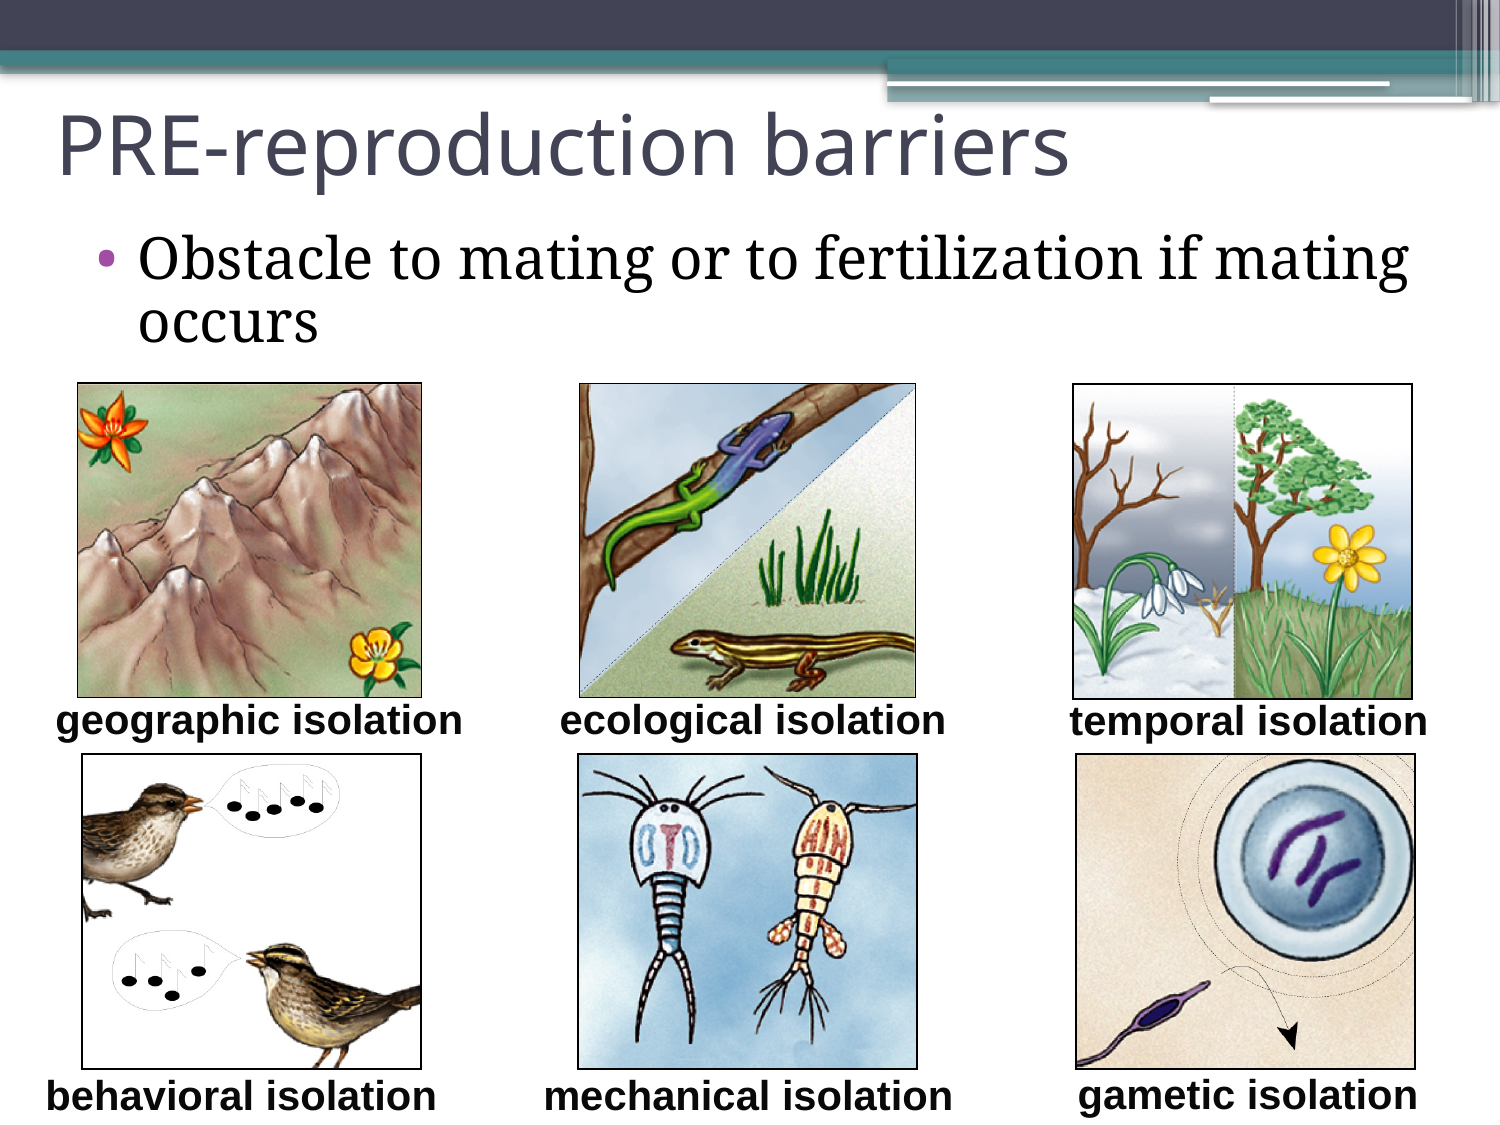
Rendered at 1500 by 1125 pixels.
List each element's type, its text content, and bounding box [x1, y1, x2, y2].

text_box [544, 383, 962, 751]
title PRE-reproduction barriers [40, 54, 1391, 230]
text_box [1062, 754, 1434, 1125]
list Obstacle to mating or to fertilization if mating occurs [78, 221, 1453, 375]
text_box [528, 754, 969, 1125]
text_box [40, 383, 479, 751]
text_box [1054, 384, 1444, 752]
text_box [30, 754, 453, 1125]
